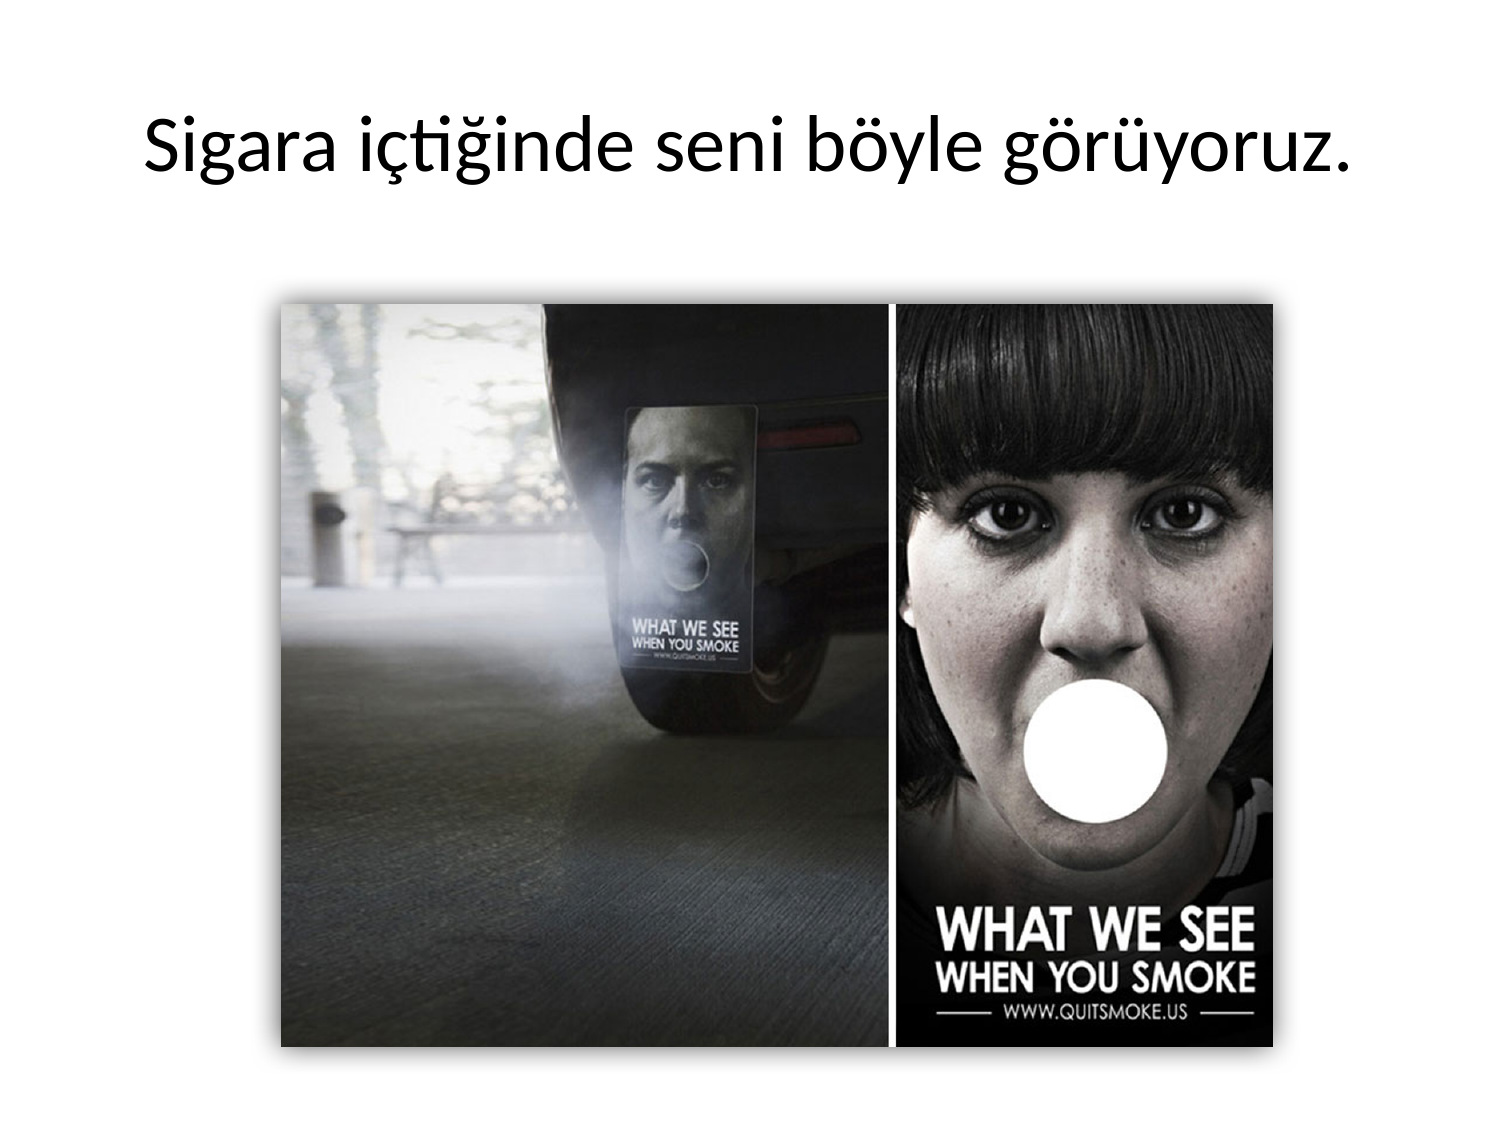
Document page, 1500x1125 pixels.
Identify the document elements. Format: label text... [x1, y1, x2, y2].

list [280, 304, 1273, 1048]
title Sigara içtiğinde seni böyle görüyoruz. [75, 45, 1425, 233]
